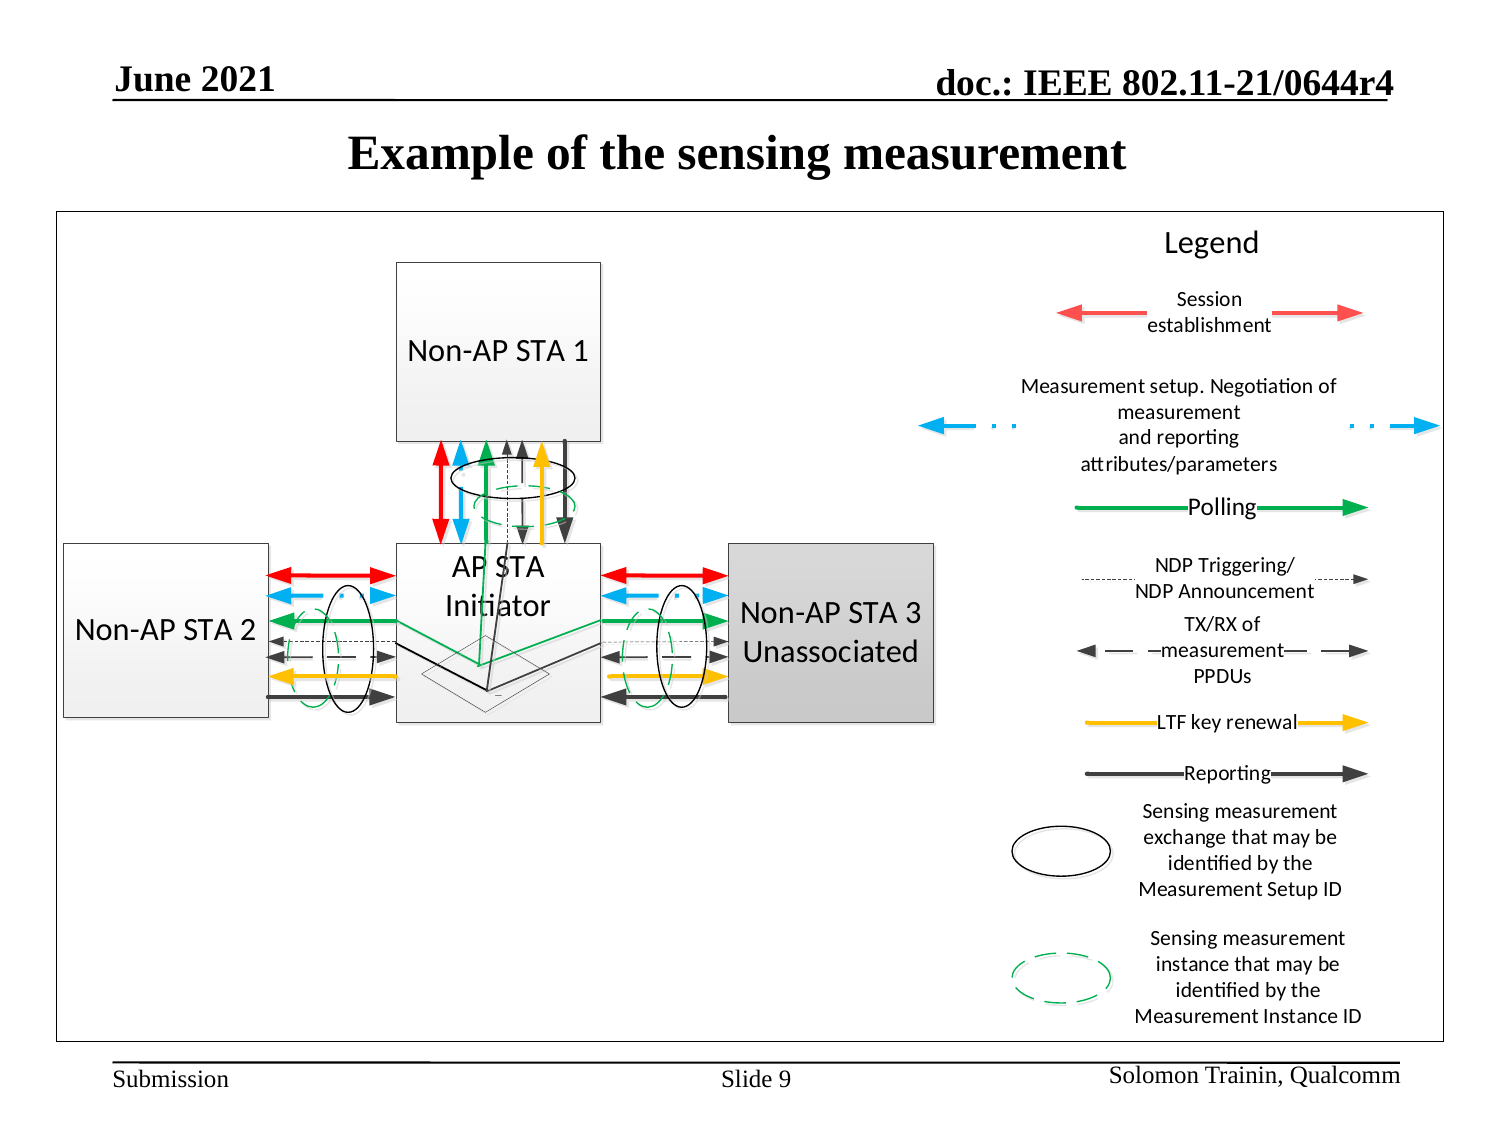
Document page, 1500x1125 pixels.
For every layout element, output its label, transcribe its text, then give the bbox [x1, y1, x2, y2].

footer Solomon Trainin, Qualcomm [878, 1061, 1402, 1093]
picture [55, 211, 1444, 1042]
slide_number Slide 9 [712, 1061, 800, 1123]
title Example of the sensing measurement [112, 112, 1388, 188]
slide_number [114, 54, 423, 100]
